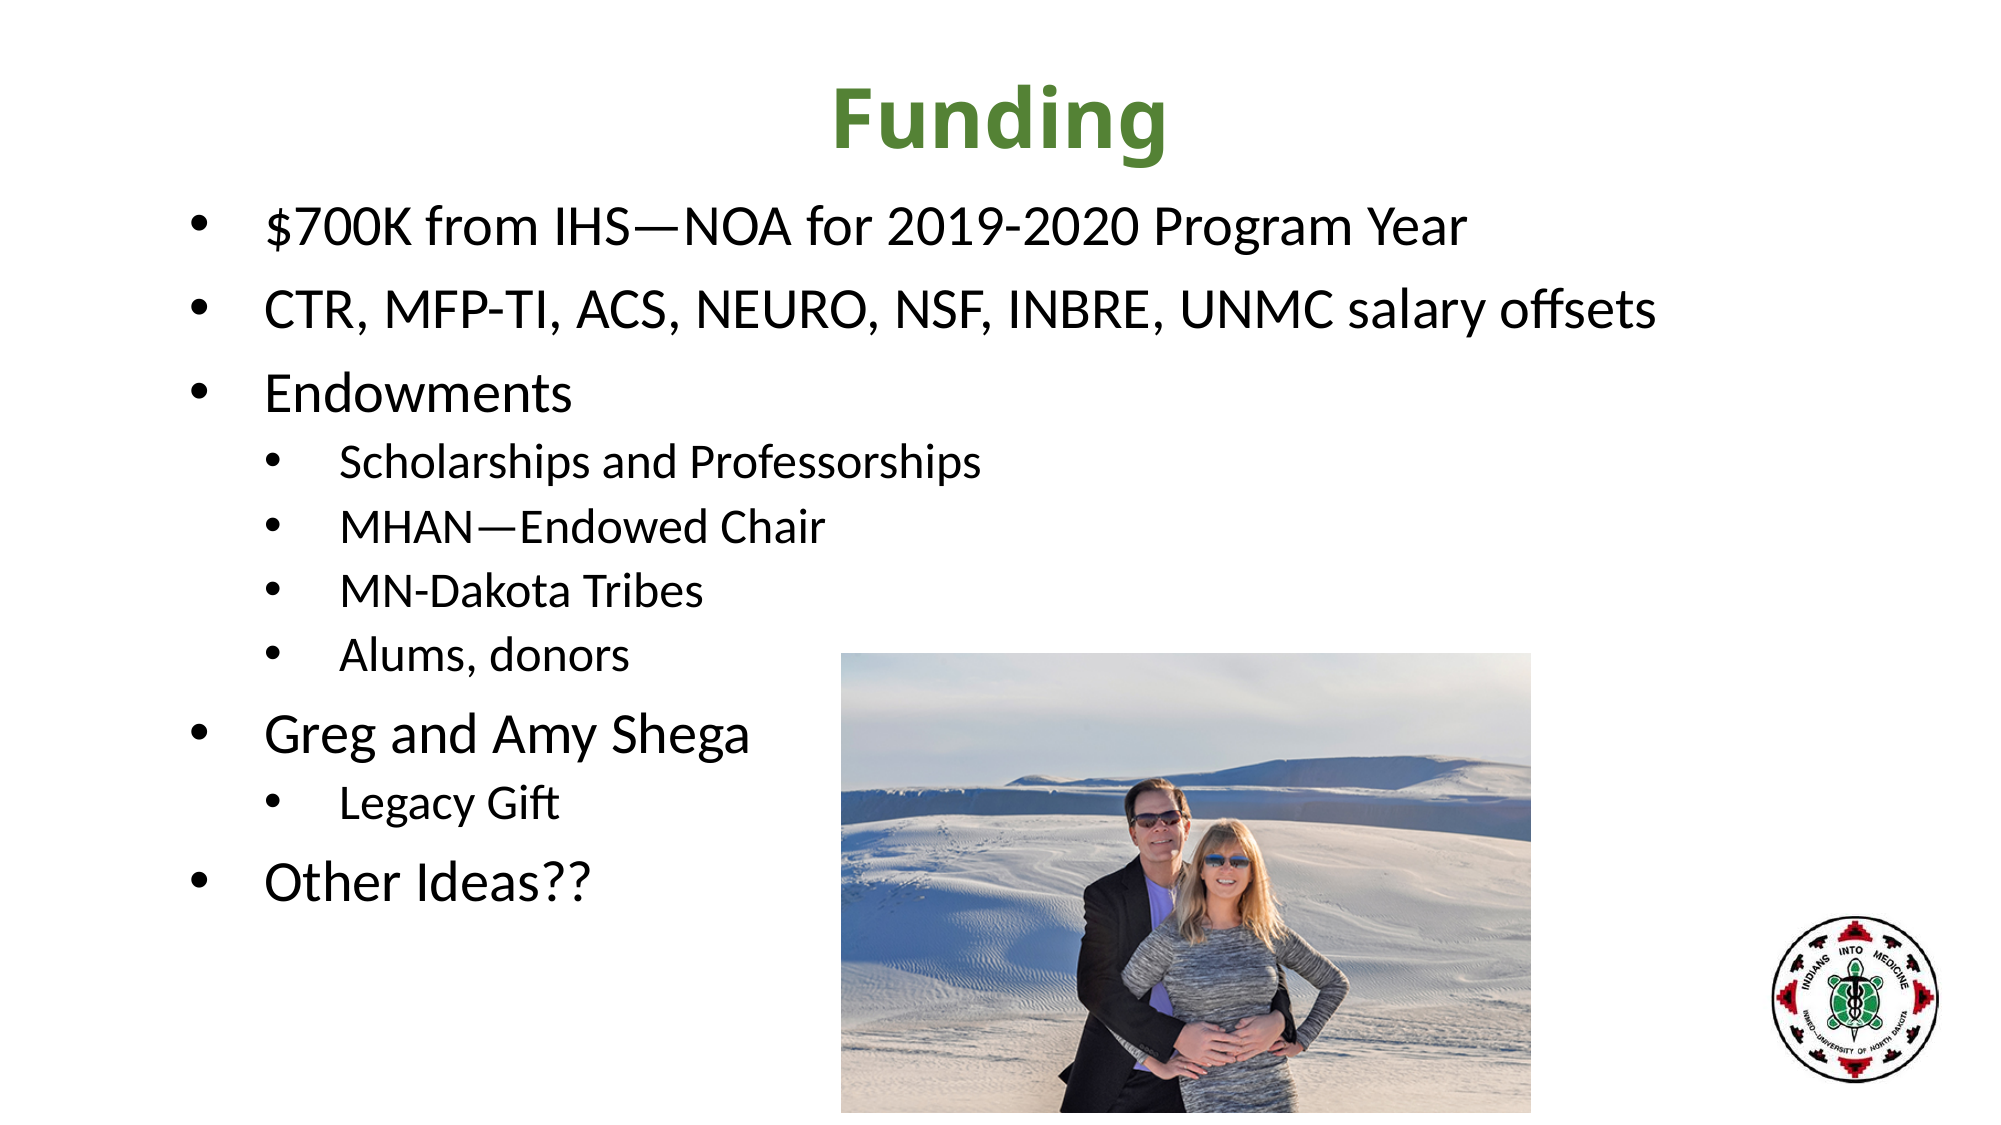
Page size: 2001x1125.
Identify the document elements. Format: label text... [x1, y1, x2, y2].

title Funding [249, 30, 1750, 175]
picture [841, 653, 1531, 1113]
subtitle $700K from IHS—NOA for 2019-2020 Program Year CTR, MFP-TI, ACS, NEURO, NSF, INBRE, UNMC salary offsets Endowments Scholarships and Professorships MHAN—Endowed Chair MN-Dakota Tribes Alums, donors Greg and Amy Shega Legacy Gift Other Ideas?? [174, 187, 1750, 1050]
picture [1749, 913, 1955, 1084]
